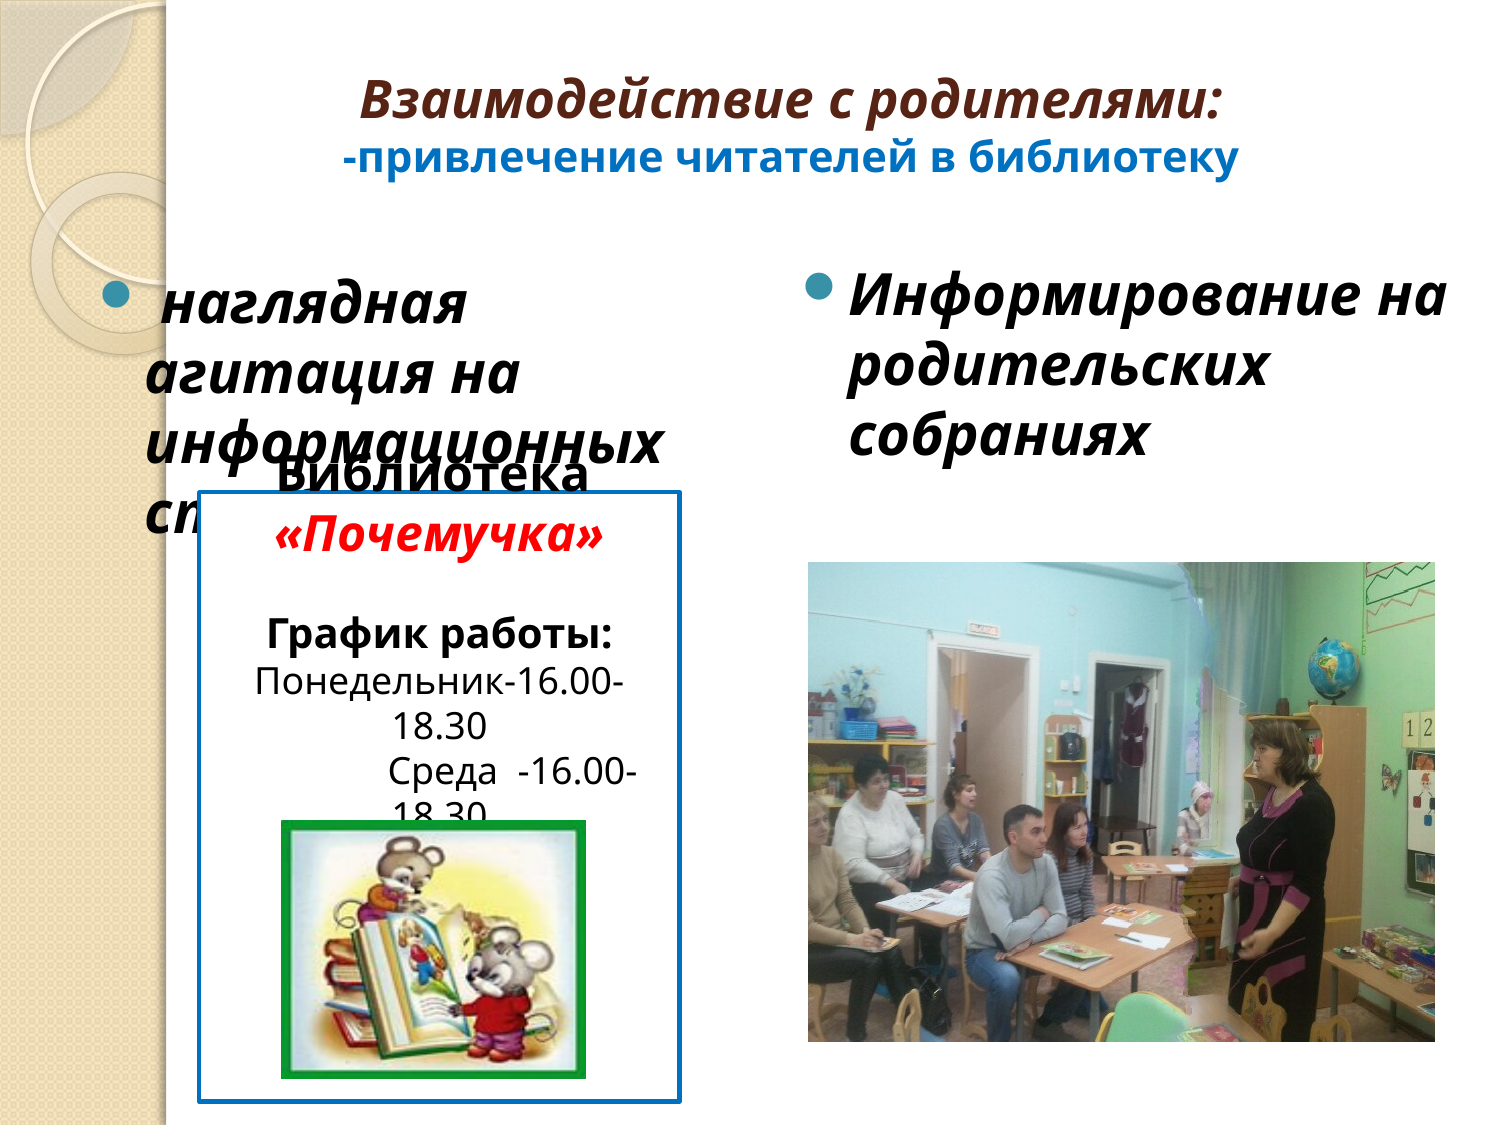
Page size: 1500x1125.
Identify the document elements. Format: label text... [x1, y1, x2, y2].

title Взаимодействие с родителями: -привлечение читателей в библиотеку [82, 0, 1500, 247]
picture [808, 562, 1435, 1042]
list наглядная агитация на информационных стендах [70, 257, 739, 1125]
list Информирование на родительских собраниях [773, 249, 1466, 1125]
text_box Библиотека «Почемучка» График работы: Понедельник-16.00-18.30 Среда -16.00-18.30 [197, 490, 682, 1104]
picture [280, 820, 587, 1079]
